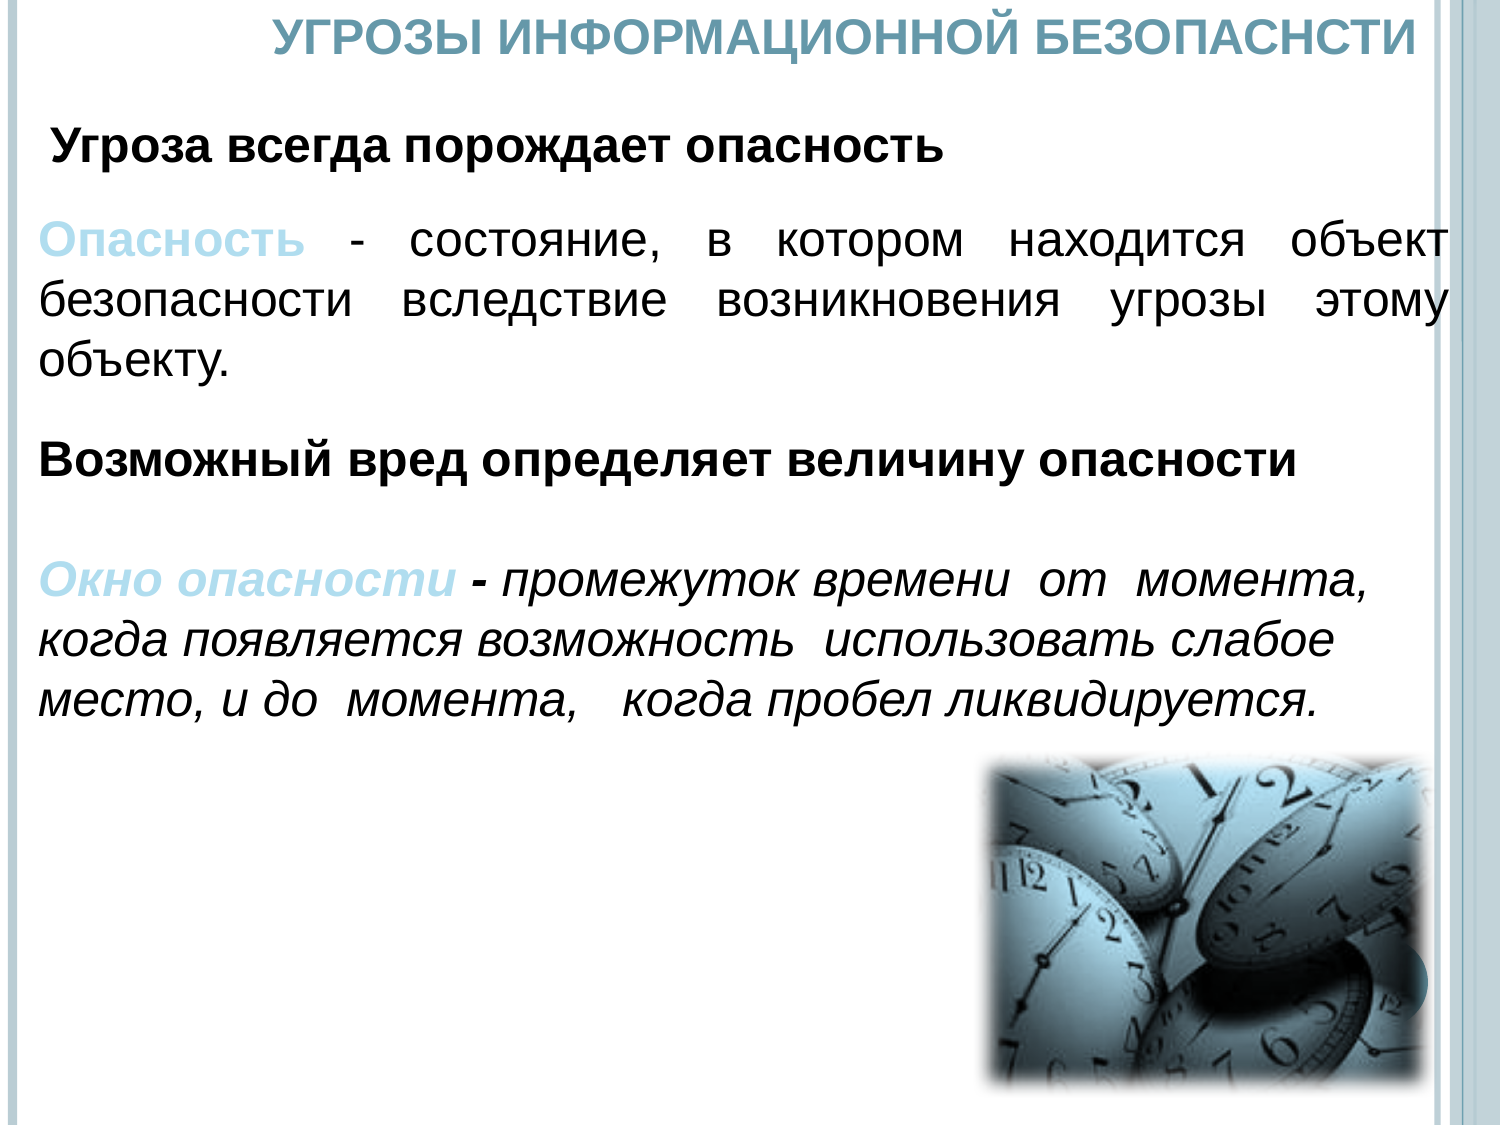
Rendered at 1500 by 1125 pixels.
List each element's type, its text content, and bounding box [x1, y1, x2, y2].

picture [972, 749, 1438, 1099]
text_box Опасность - состояние, в котором находится объект безопасности вследствие возникновения угрозы этому объекту. Возможный вред определяет величину опасности Окно опасности - промежуток времени от момента, когда появляется возможность использовать слабое место, и до момента, когда пробел ликвидируется. [23, 199, 1465, 734]
title УГРОЗЫ ИНФОРМАЦИОННОЙ БЕЗОПАСНСТИ [257, 0, 1484, 73]
text_box Угроза всегда порождает опасность [35, 105, 1454, 181]
